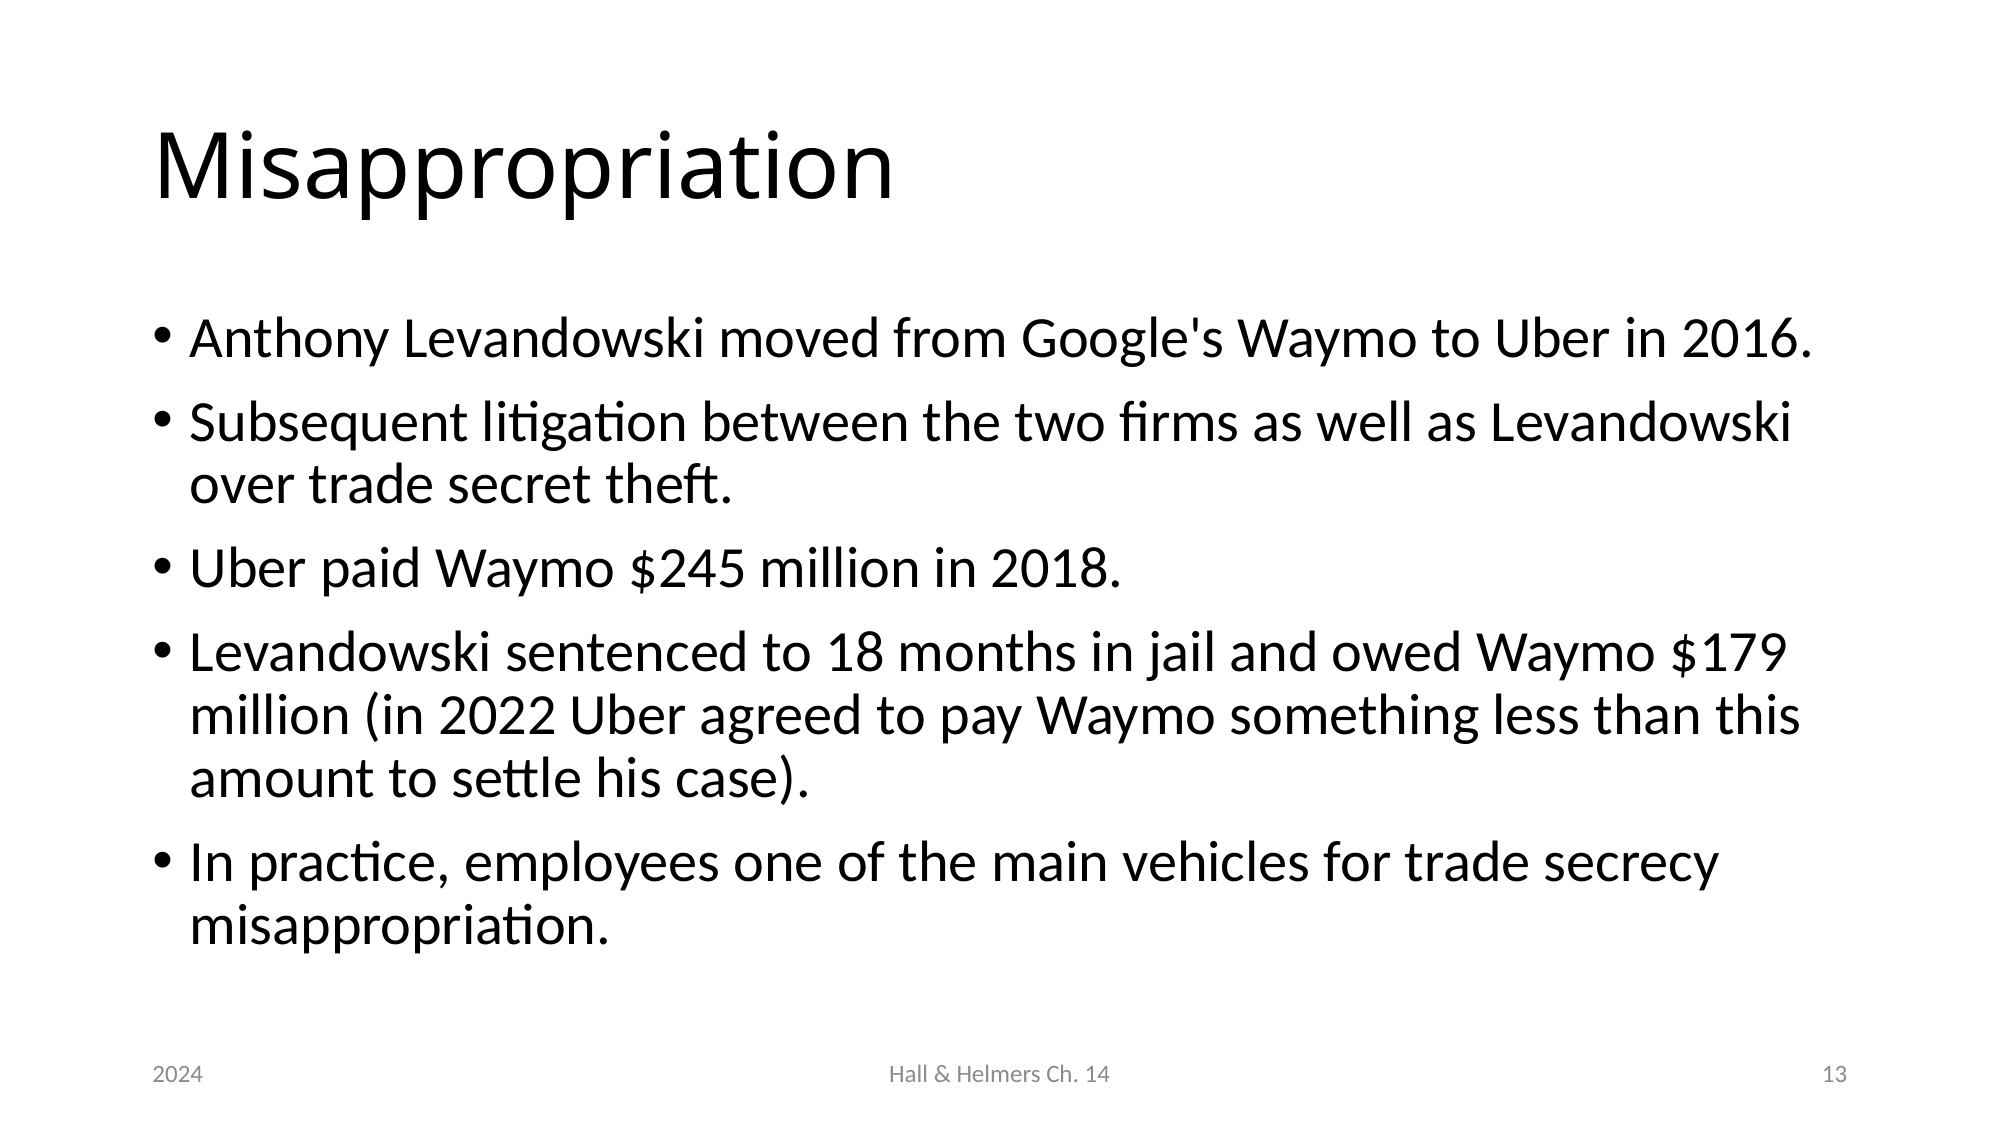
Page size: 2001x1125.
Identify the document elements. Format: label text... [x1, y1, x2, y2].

footer Hall & Helmers Ch. 14 [662, 1042, 1338, 1103]
slide_number 2024 [137, 1042, 588, 1103]
title Misappropriation [137, 59, 1863, 278]
list Anthony Levandowski moved from Google's Waymo to Uber in 2016. Subsequent litigation between the two firms as well as Levandowski over trade secret theft. Uber paid Waymo $245 million in 2018. Levandowski sentenced to 18 months in jail and owed Waymo $179 million (in 2022 Uber agreed to pay Waymo something less than this amount to settle his case). In practice, employees one of the main vehicles for trade secrecy misappropriation. [137, 299, 1863, 1014]
slide_number 13 [1412, 1042, 1863, 1103]
